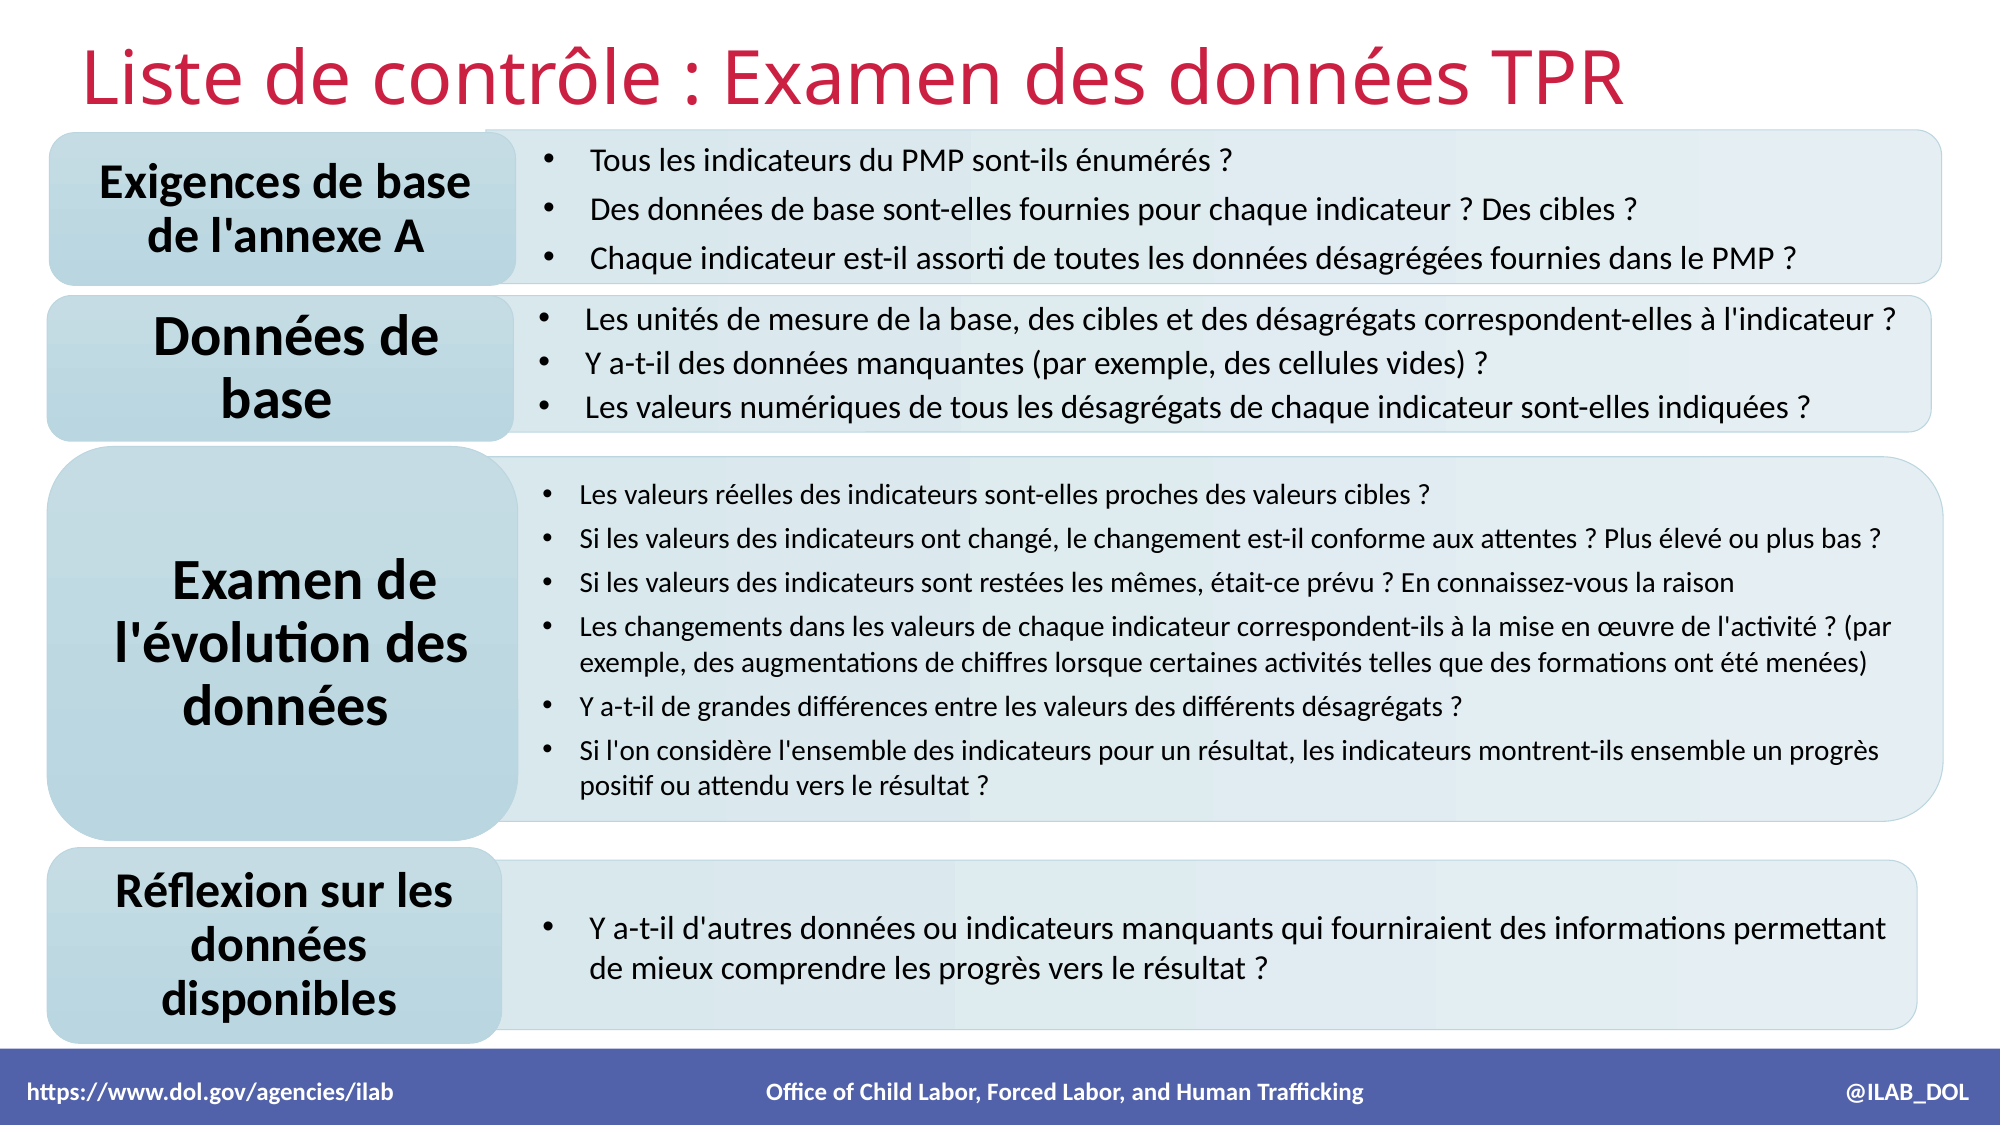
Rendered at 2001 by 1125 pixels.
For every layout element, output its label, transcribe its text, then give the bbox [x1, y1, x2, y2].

footer https://www.dol.gov/agencies/ilab Office of Child Labor, Forced Labor, and Human Trafficking @ILAB_DOL [0, 1048, 2000, 1125]
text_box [47, 129, 2000, 1056]
title Liste de contrôle : Examen des données TPR [65, 13, 1683, 128]
